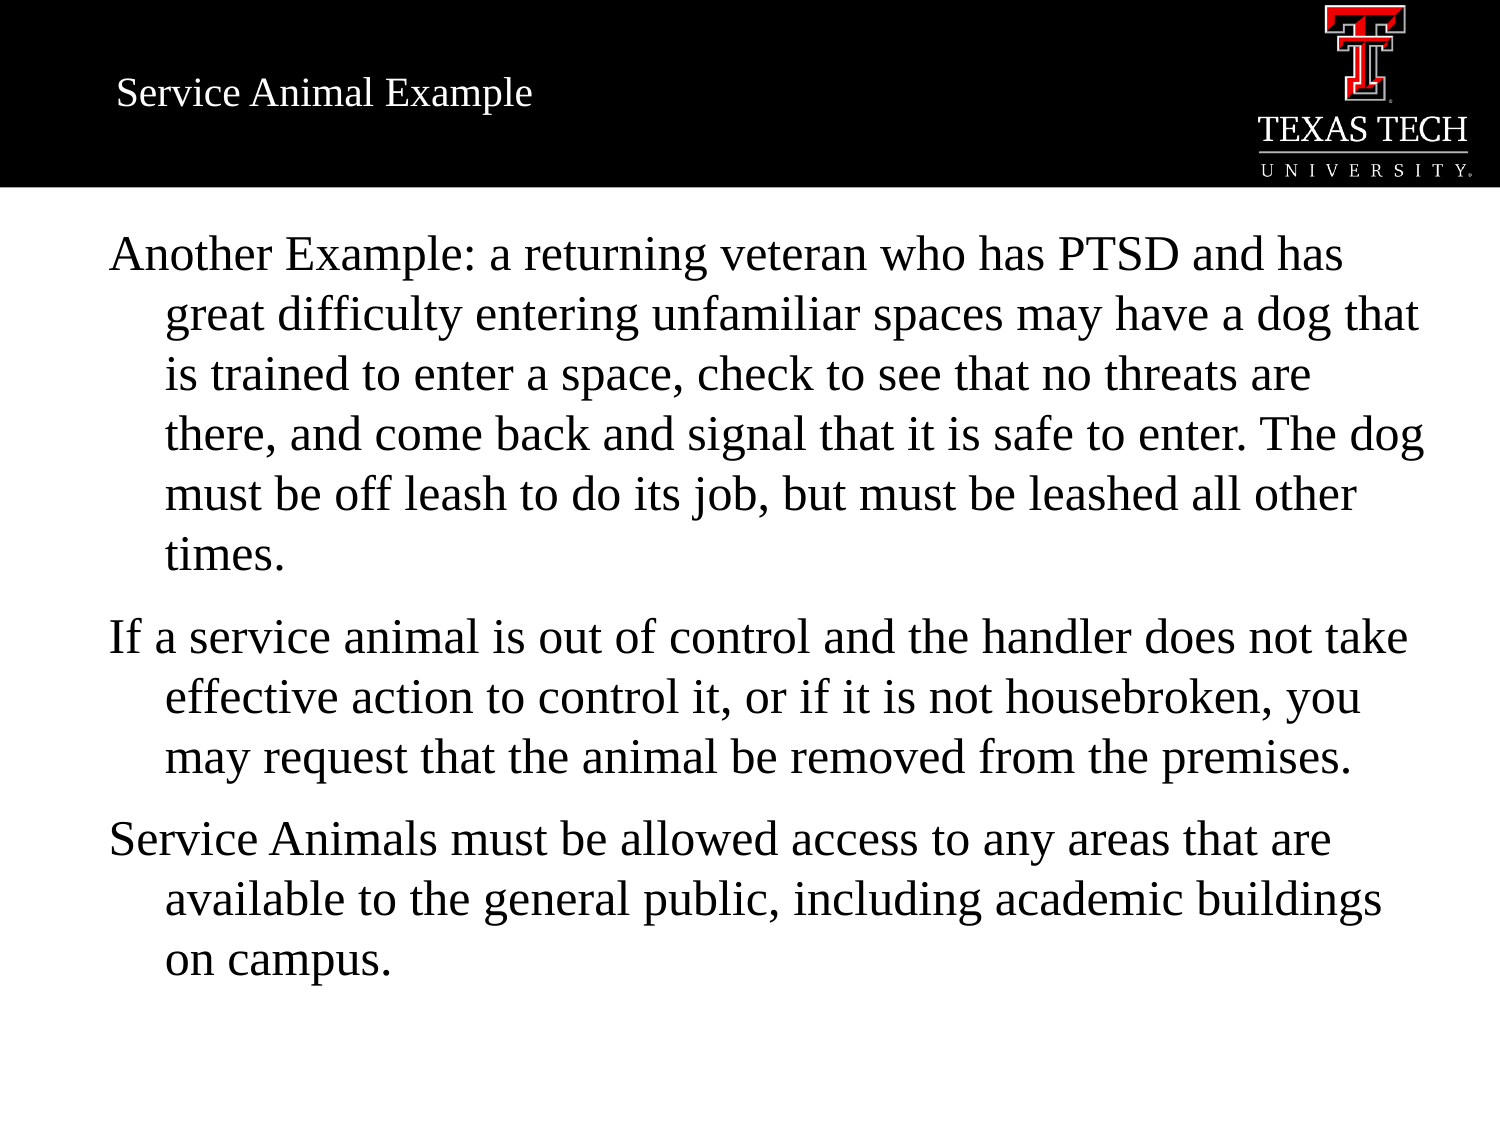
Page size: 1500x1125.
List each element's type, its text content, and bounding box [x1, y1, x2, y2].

picture [1254, 0, 1475, 180]
title Service Animal Example [100, 0, 1230, 184]
list Another Example: a returning veteran who has PTSD and has great difficulty entering unfamiliar spaces may have a dog that is trained to enter a space, check to see that no threats are there, and come back and signal that it is safe to enter. The dog must be off leash to do its job, but must be leashed all other times. If a service animal is out of control and the handler does not take effective action to control it, or if it is not housebroken, you may request that the animal be removed from the premises. Service Animals must be allowed access to any areas that are available to the general public, including academic buildings on campus. [93, 213, 1444, 1092]
